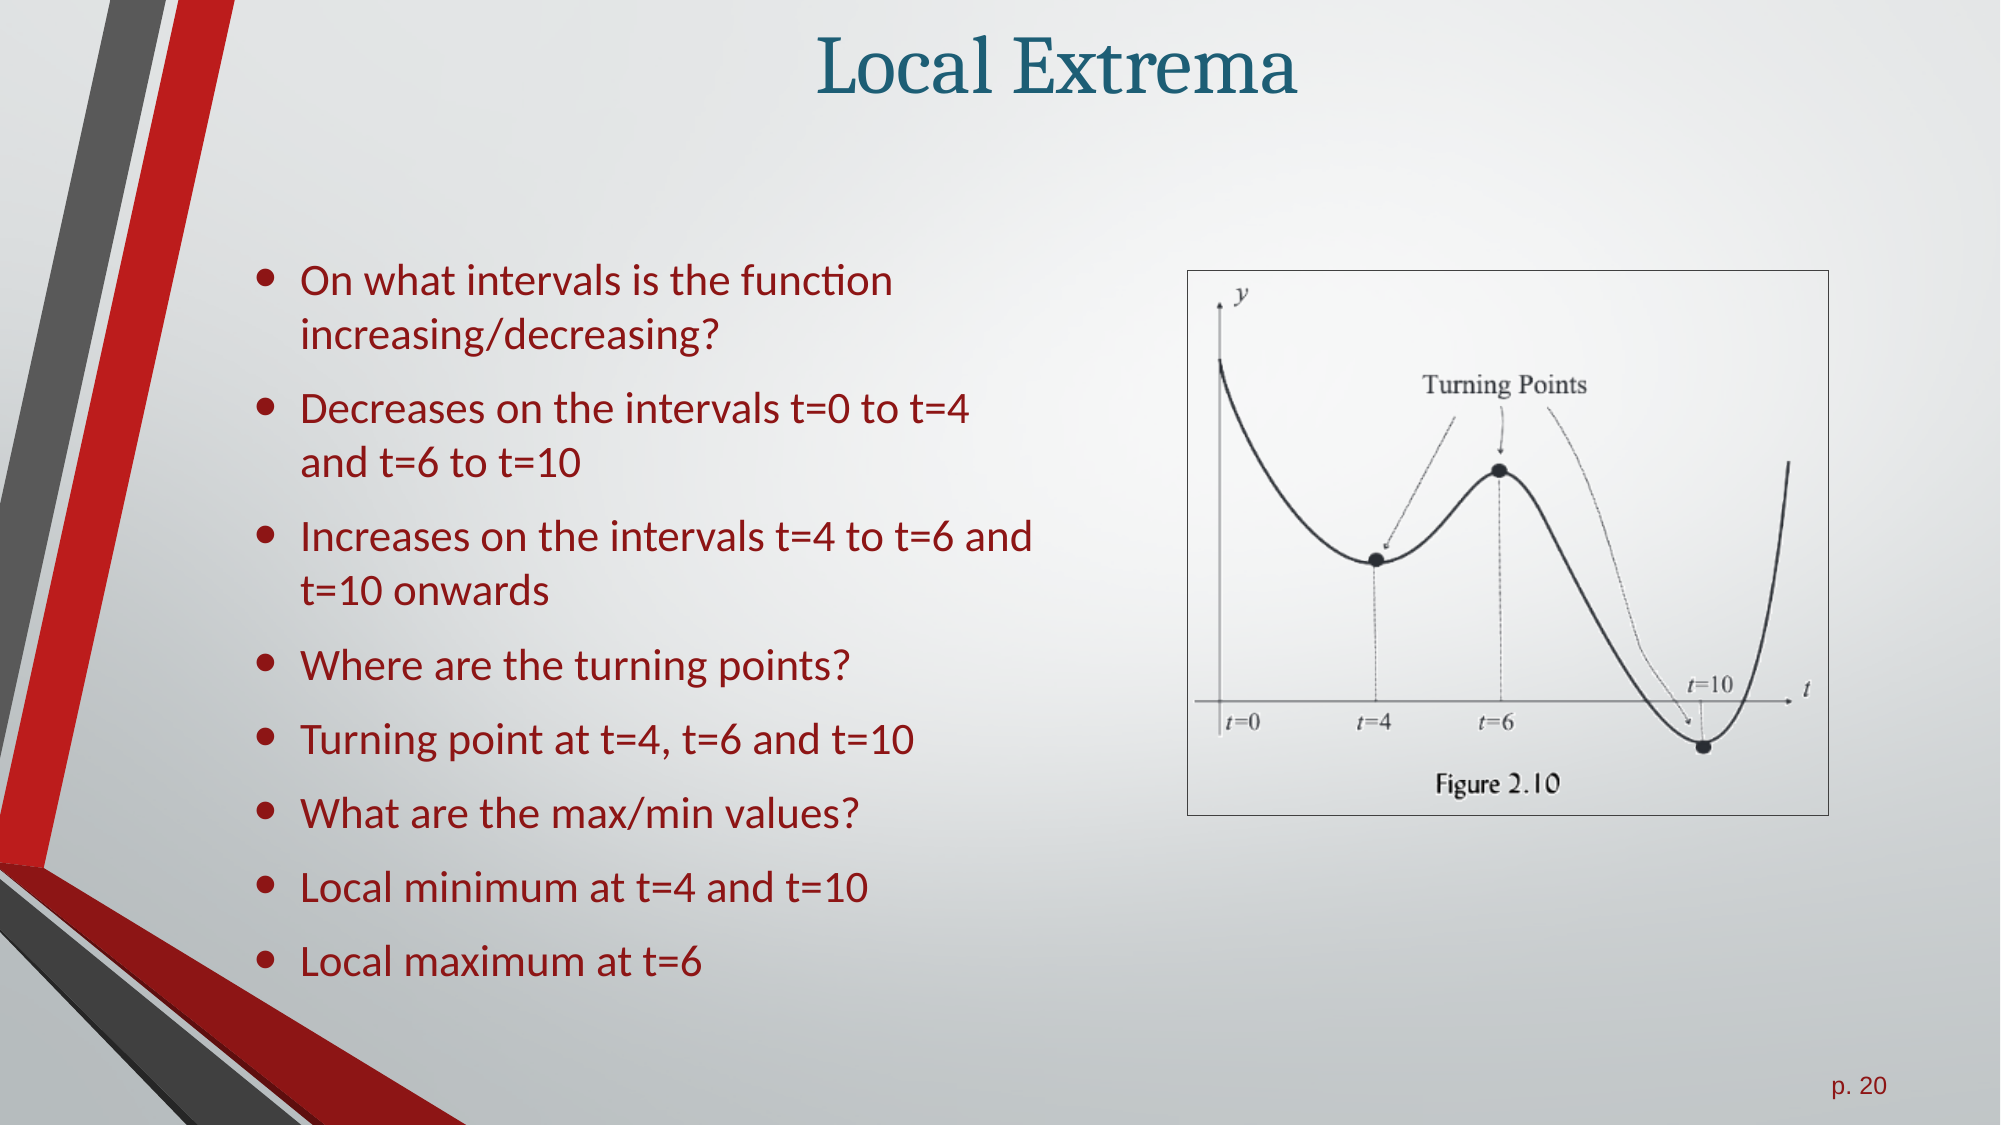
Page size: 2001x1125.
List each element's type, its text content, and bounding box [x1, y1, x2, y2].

list On what intervals is the function increasing/decreasing? Decreases on the intervals t=0 to t=4 and t=6 to t=10 Increases on the intervals t=4 to t=6 and t=10 onwards Where are the turning points? Turning point at t=4, t=6 and t=10 What are the max/min values? Local minimum at t=4 and t=10 Local maximum at t=6 [239, 240, 1058, 996]
title Local Extrema [214, 0, 1900, 121]
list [1187, 270, 1829, 816]
